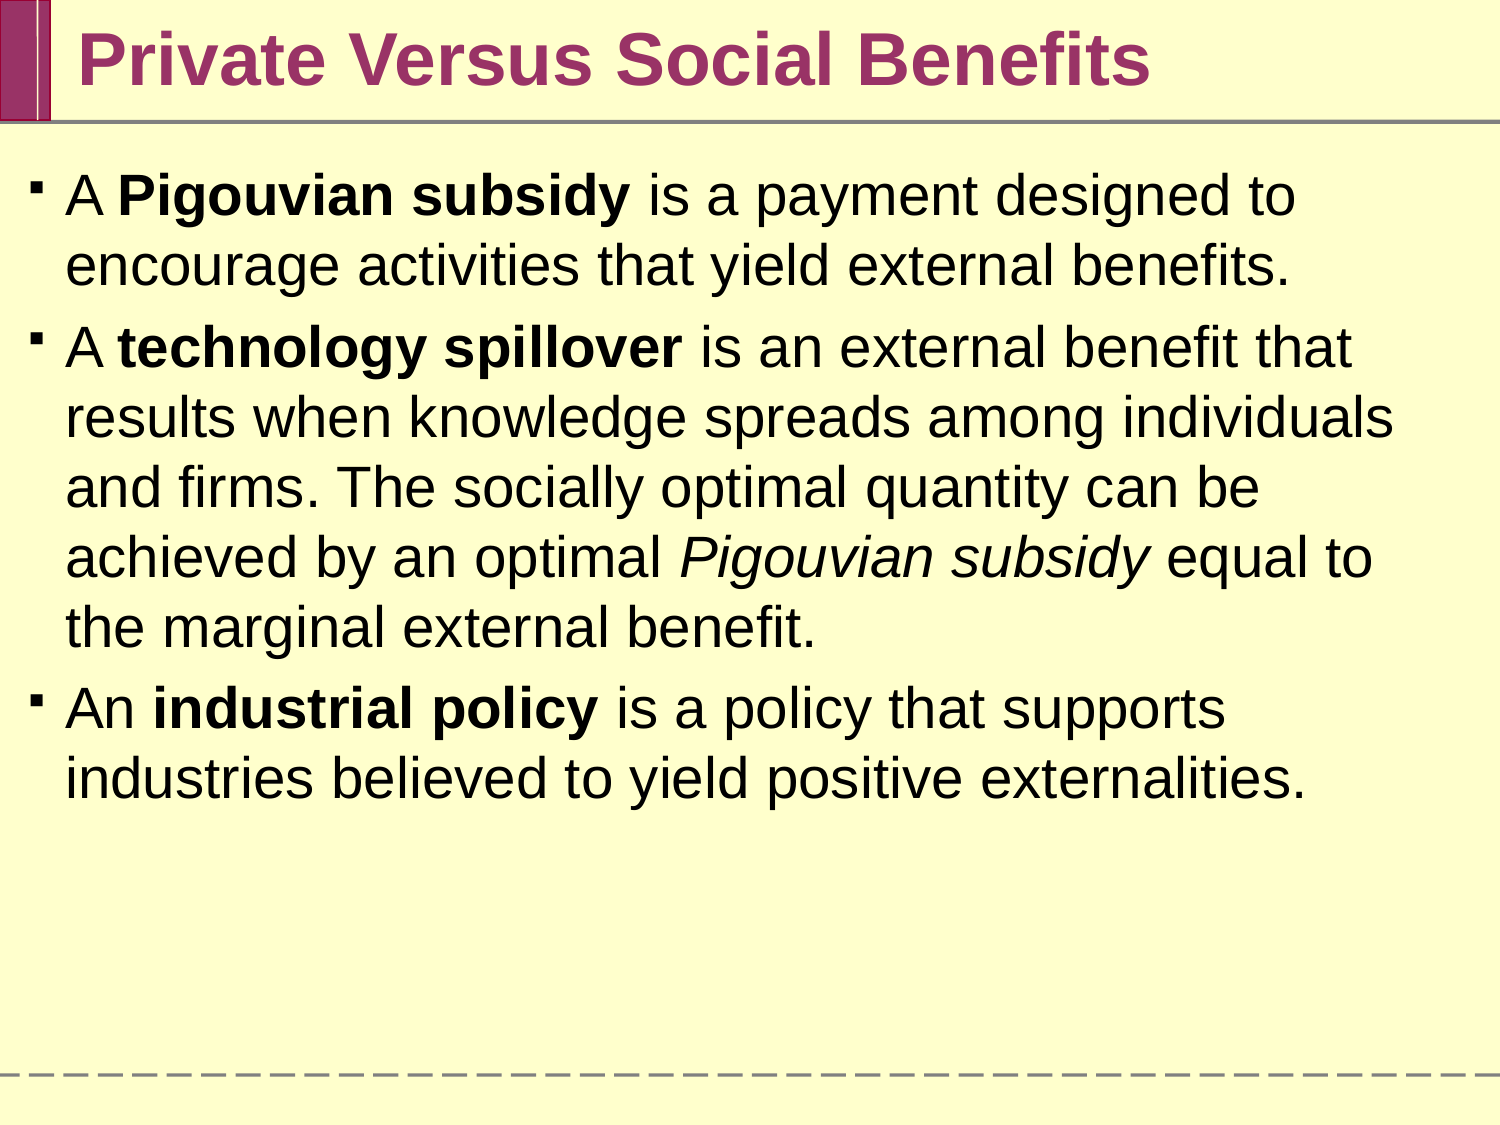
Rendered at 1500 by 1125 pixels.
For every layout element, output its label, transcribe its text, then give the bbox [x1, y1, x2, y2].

title Private Versus Social Benefits [62, 10, 1413, 116]
text_box A Pigouvian subsidy is a payment designed to encourage activities that yield external benefits. A technology spillover is an external benefit that results when knowledge spreads among individuals and firms. The socially optimal quantity can be achieved by an optimal Pigouvian subsidy equal to the marginal external benefit. An industrial policy is a policy that supports industries believed to yield positive externalities. [12, 149, 1438, 818]
